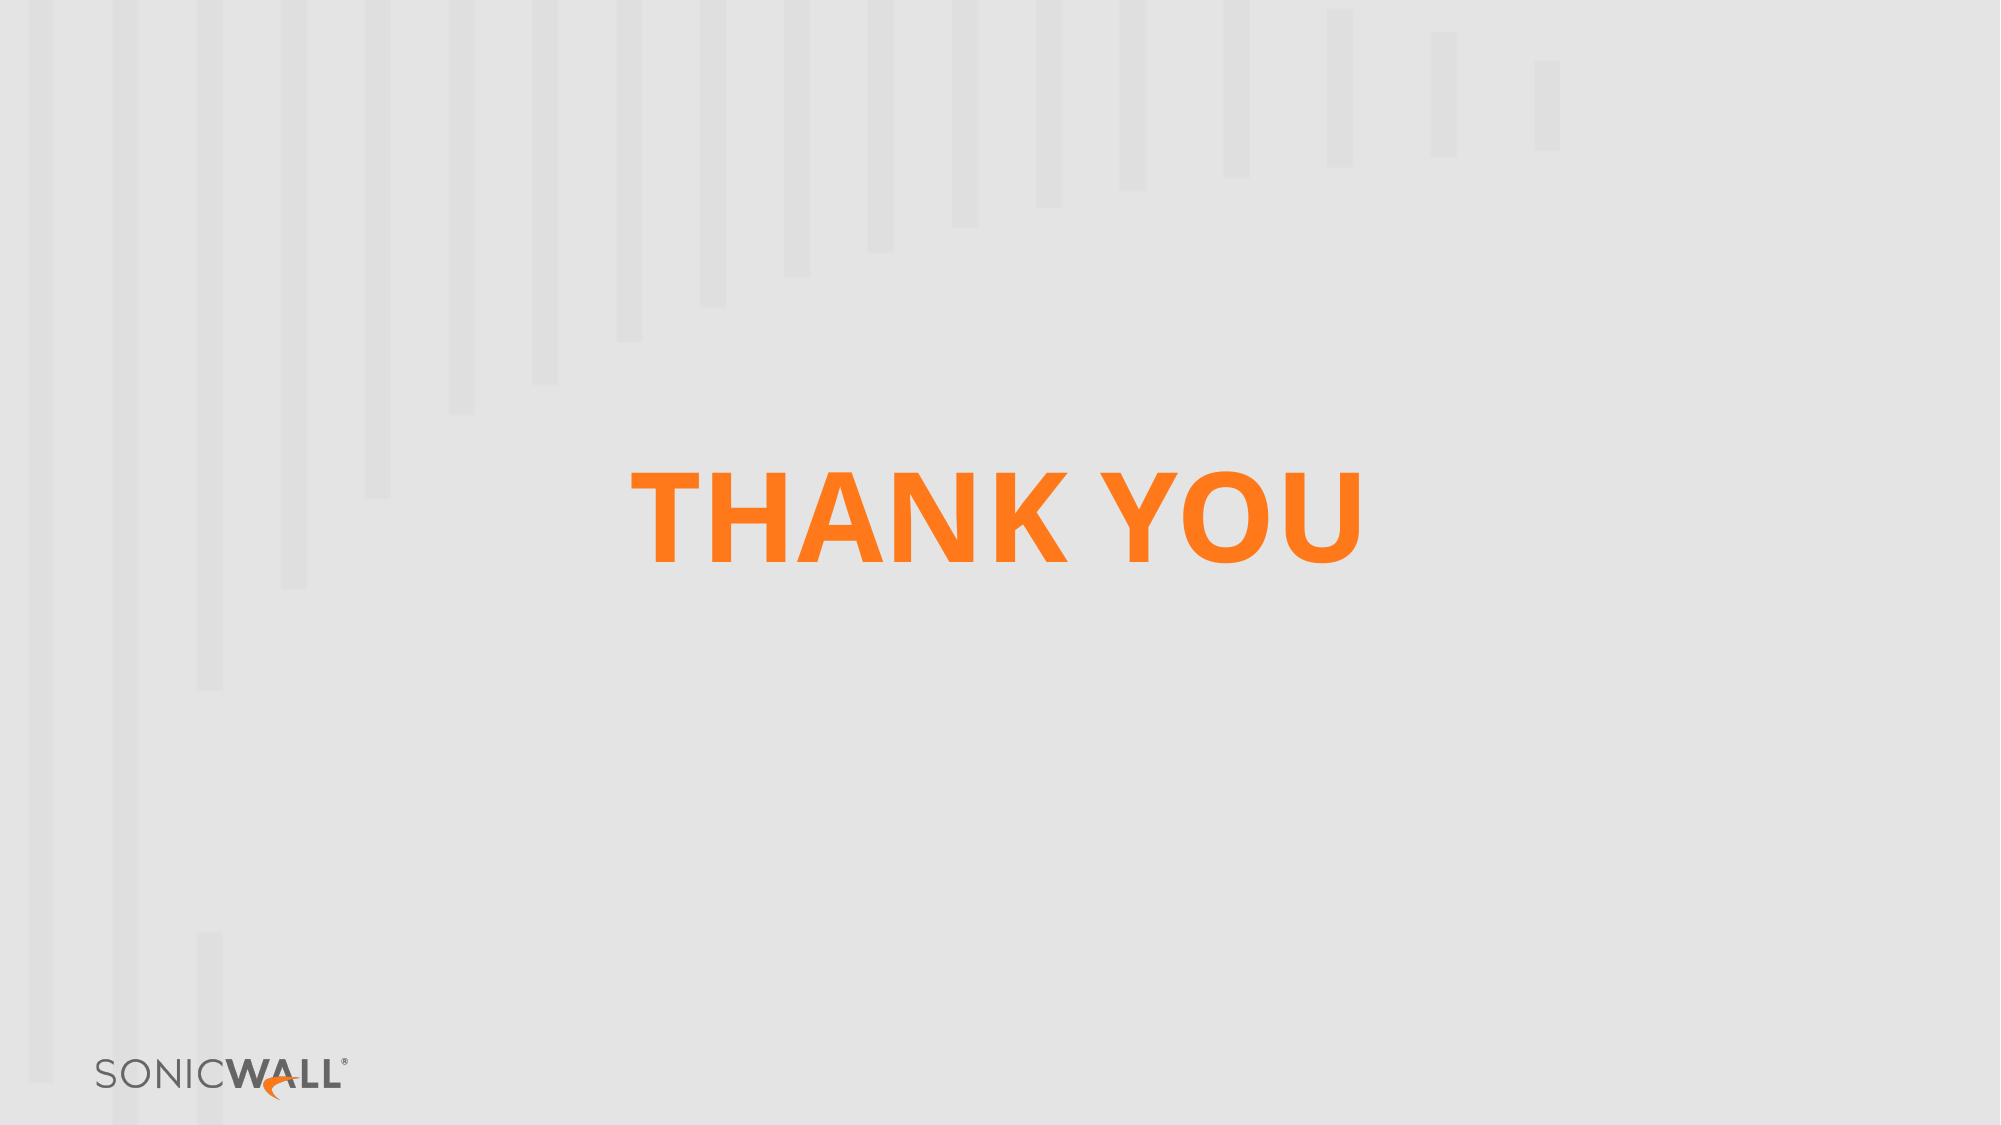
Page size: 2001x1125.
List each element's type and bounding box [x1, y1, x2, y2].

picture [73, 1035, 371, 1123]
